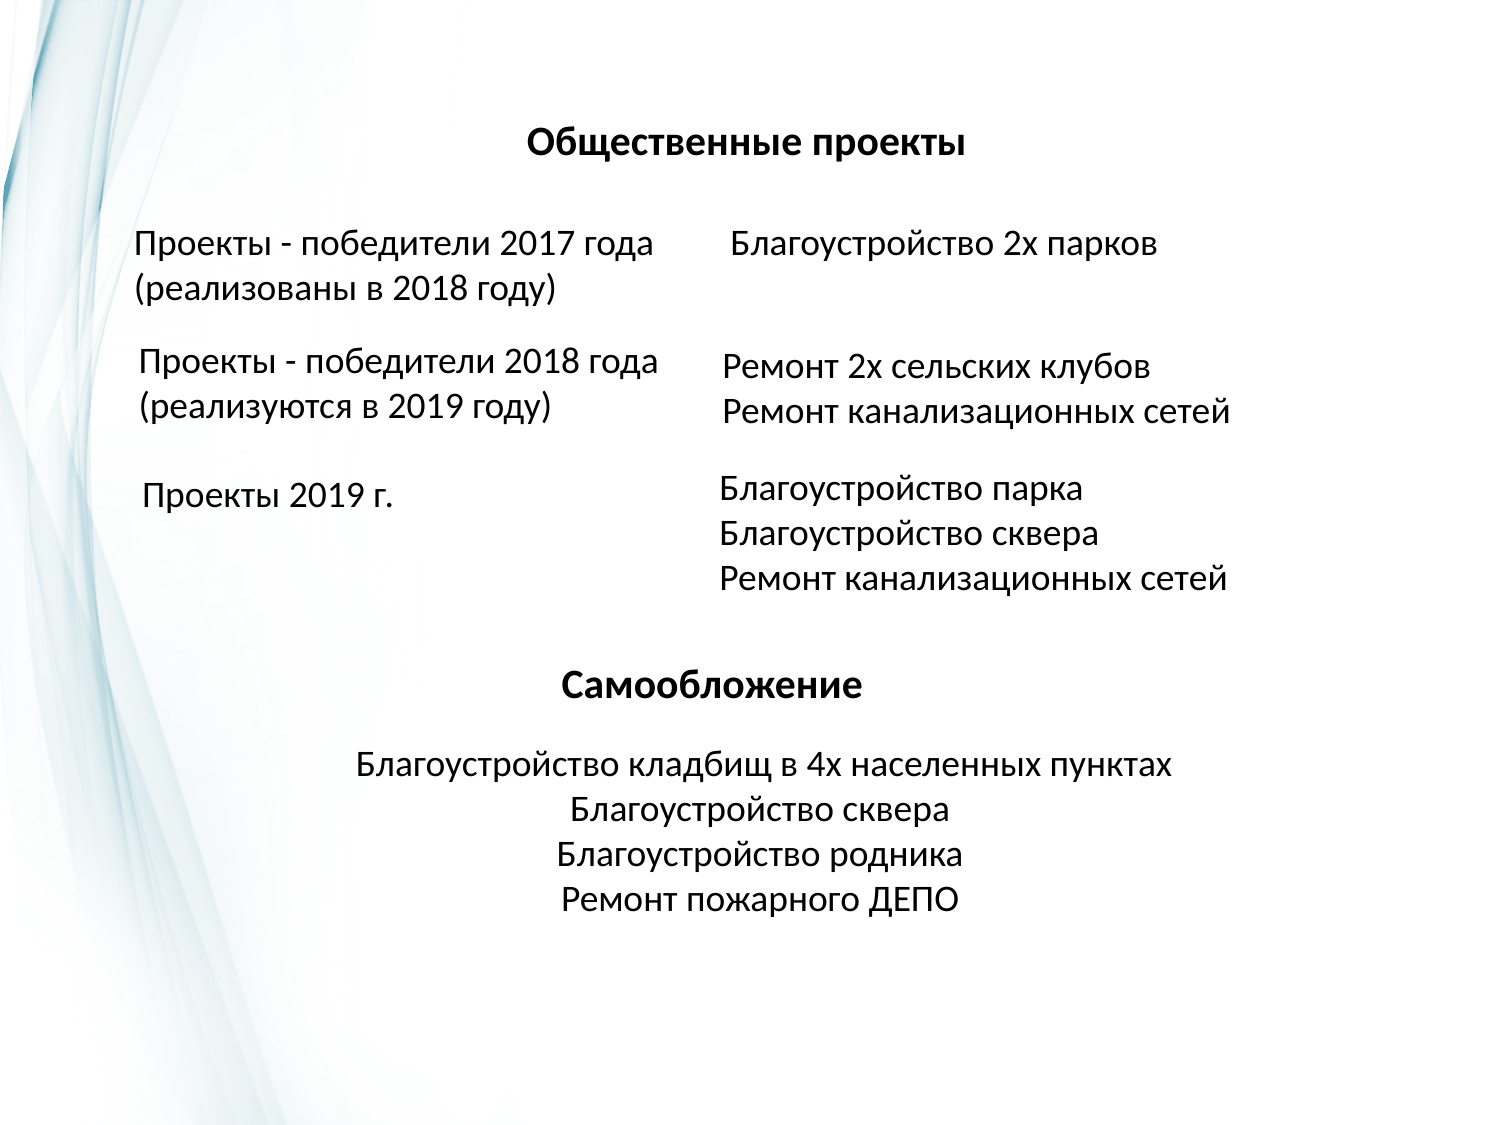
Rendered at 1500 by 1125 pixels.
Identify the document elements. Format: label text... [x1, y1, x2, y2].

text_box Ремонт 2х сельских клубов Ремонт канализационных сетей [707, 333, 1440, 439]
text_box Благоустройство парка Благоустройство сквера Ремонт канализационных сетей [704, 455, 1296, 606]
text_box Самообложение [71, 649, 1353, 715]
text_box Проекты - победители 2018 года (реализуются в 2019 году) [123, 328, 708, 434]
text_box Проекты 2019 г. [127, 462, 652, 522]
text_box Проекты - победители 2017 года (реализованы в 2018 году) [119, 210, 828, 316]
title Общественные проекты [71, 45, 1422, 233]
text_box Благоустройство кладбищ в 4х населенных пунктах Благоустройство сквера Благоустройство родника Ремонт пожарного ДЕПО [107, 731, 1414, 927]
text_box Благоустройство 2х парков [828, 210, 1500, 271]
